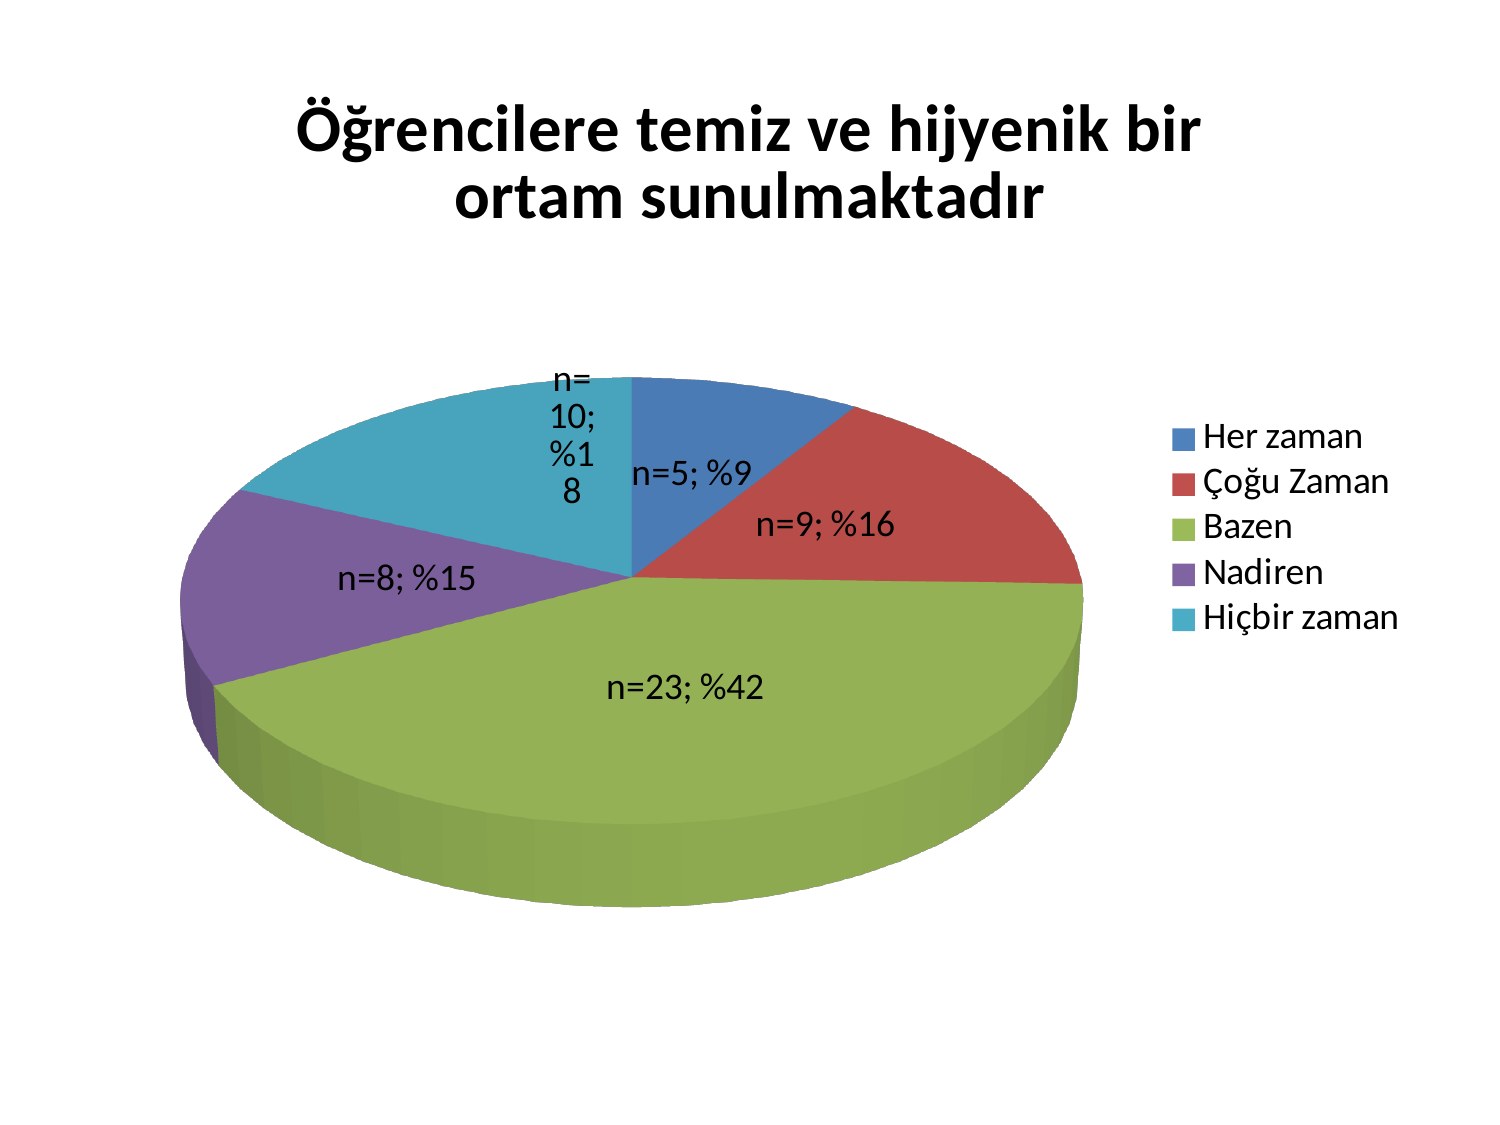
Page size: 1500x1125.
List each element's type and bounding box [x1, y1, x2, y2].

chart [74, 54, 1426, 1006]
